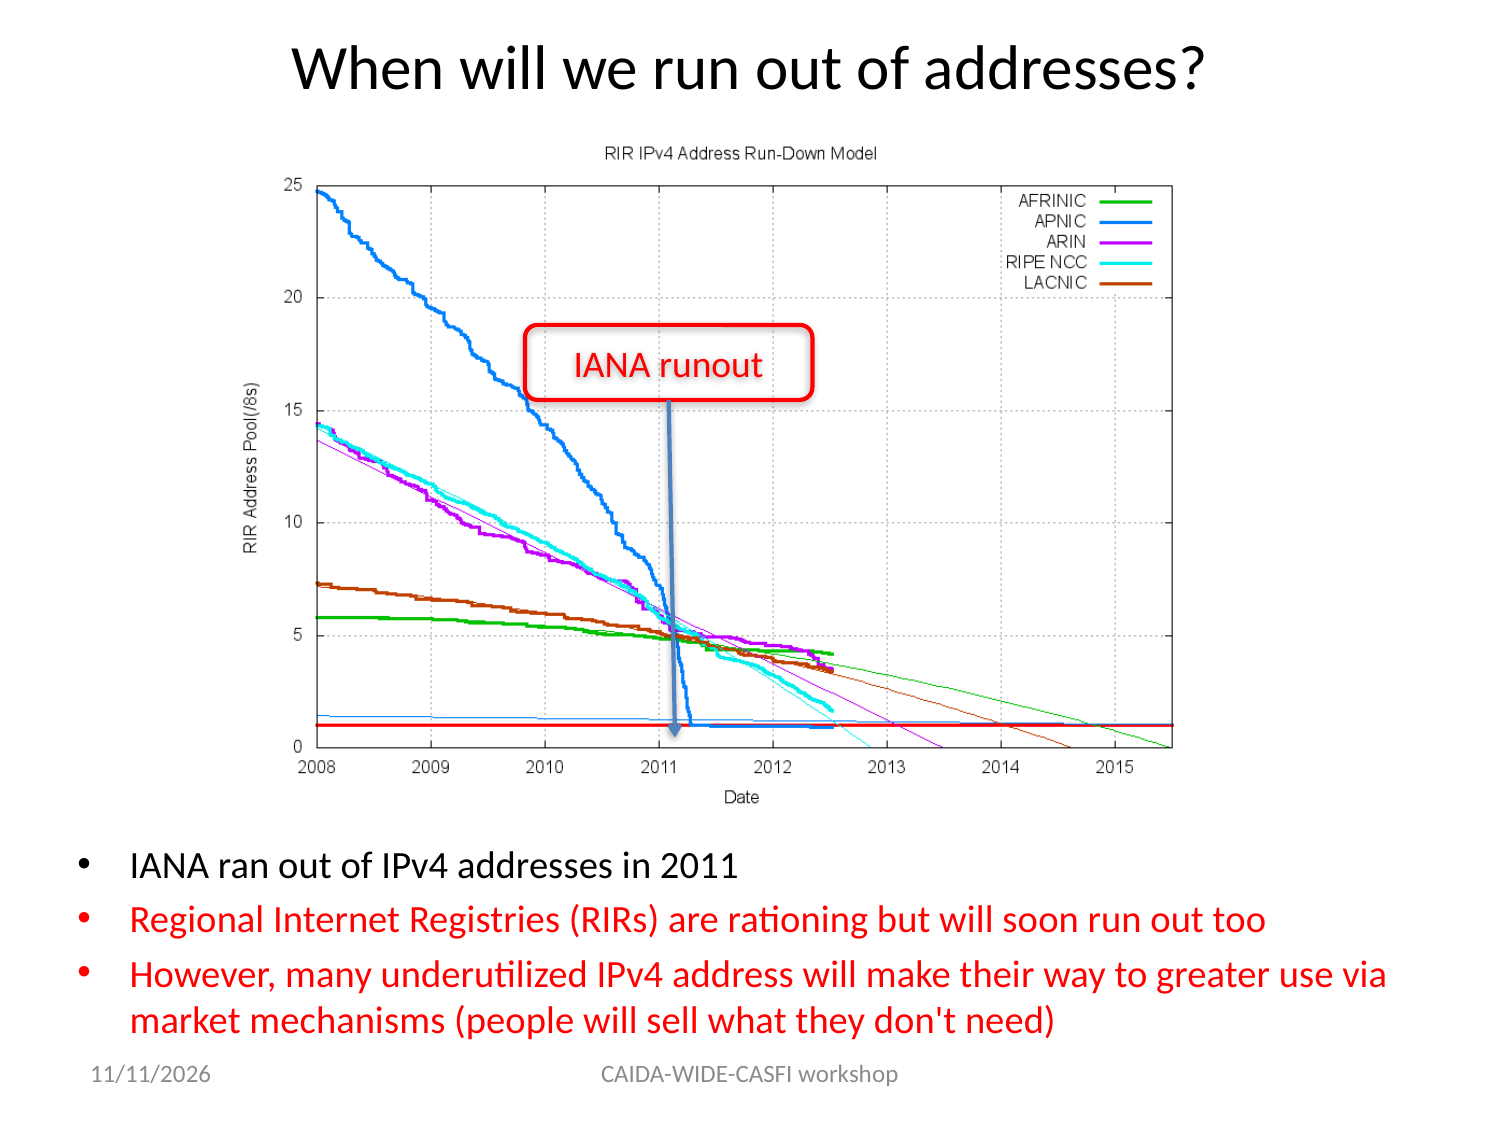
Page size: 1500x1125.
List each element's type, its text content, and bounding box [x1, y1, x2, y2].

title When will we run out of addresses? [75, 17, 1425, 188]
picture [237, 124, 1205, 813]
list IANA ran out of IPv4 addresses in 2011 Regional Internet Registries (RIRs) are rationing but will soon run out too However, many underutilized IPv4 address will make their way to greater use via market mechanisms (people will sell what they don't need) [62, 832, 1413, 1050]
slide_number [75, 1042, 425, 1103]
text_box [668, 399, 676, 738]
footer CAIDA-WIDE-CASFI workshop [512, 1042, 988, 1103]
